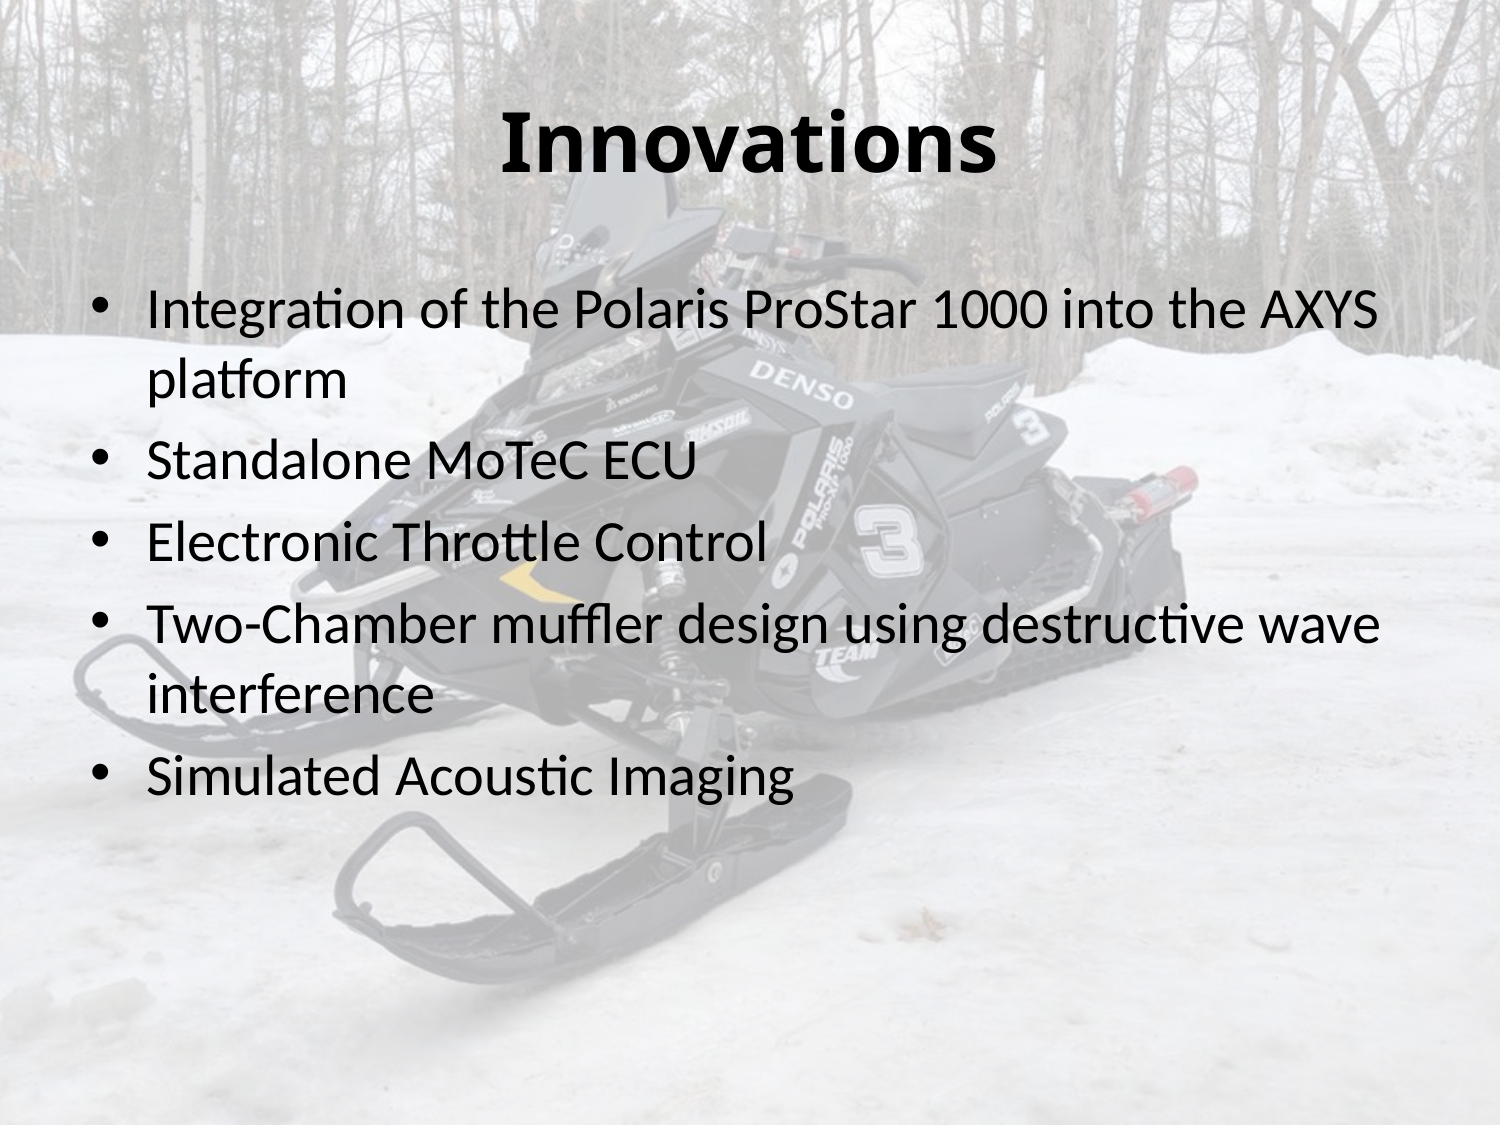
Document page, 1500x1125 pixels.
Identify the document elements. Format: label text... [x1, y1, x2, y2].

list Integration of the Polaris ProStar 1000 into the AXYS platform Standalone MoTeC ECU Electronic Throttle Control Two-Chamber muffler design using destructive wave interference Simulated Acoustic Imaging [75, 262, 1425, 1005]
title Innovations [75, 45, 1425, 233]
